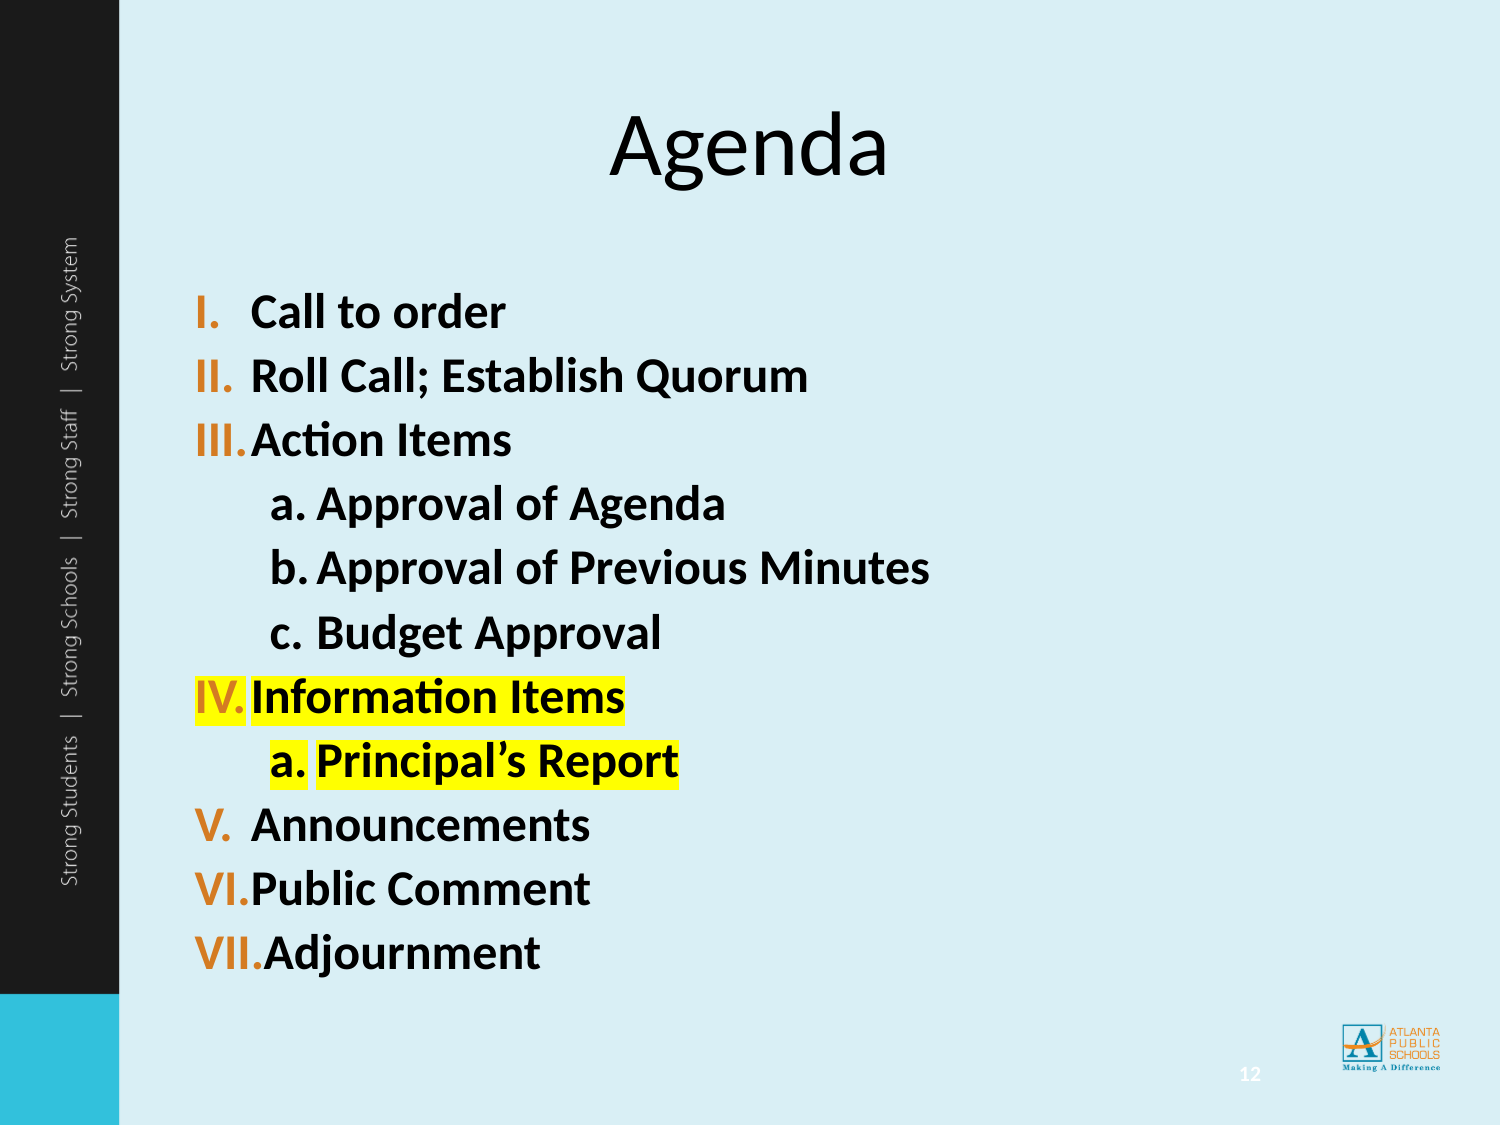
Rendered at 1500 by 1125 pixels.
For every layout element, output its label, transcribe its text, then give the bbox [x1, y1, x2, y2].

picture [0, 0, 1500, 1125]
title Agenda [75, 45, 1425, 233]
slide_number 12 [1074, 1042, 1425, 1103]
list Call to order Roll Call; Establish Quorum Action Items Approval of Agenda Approval of Previous Minutes Budget Approval Information Items Principal’s Report Announcements Public Comment Adjournment [179, 266, 1500, 1009]
